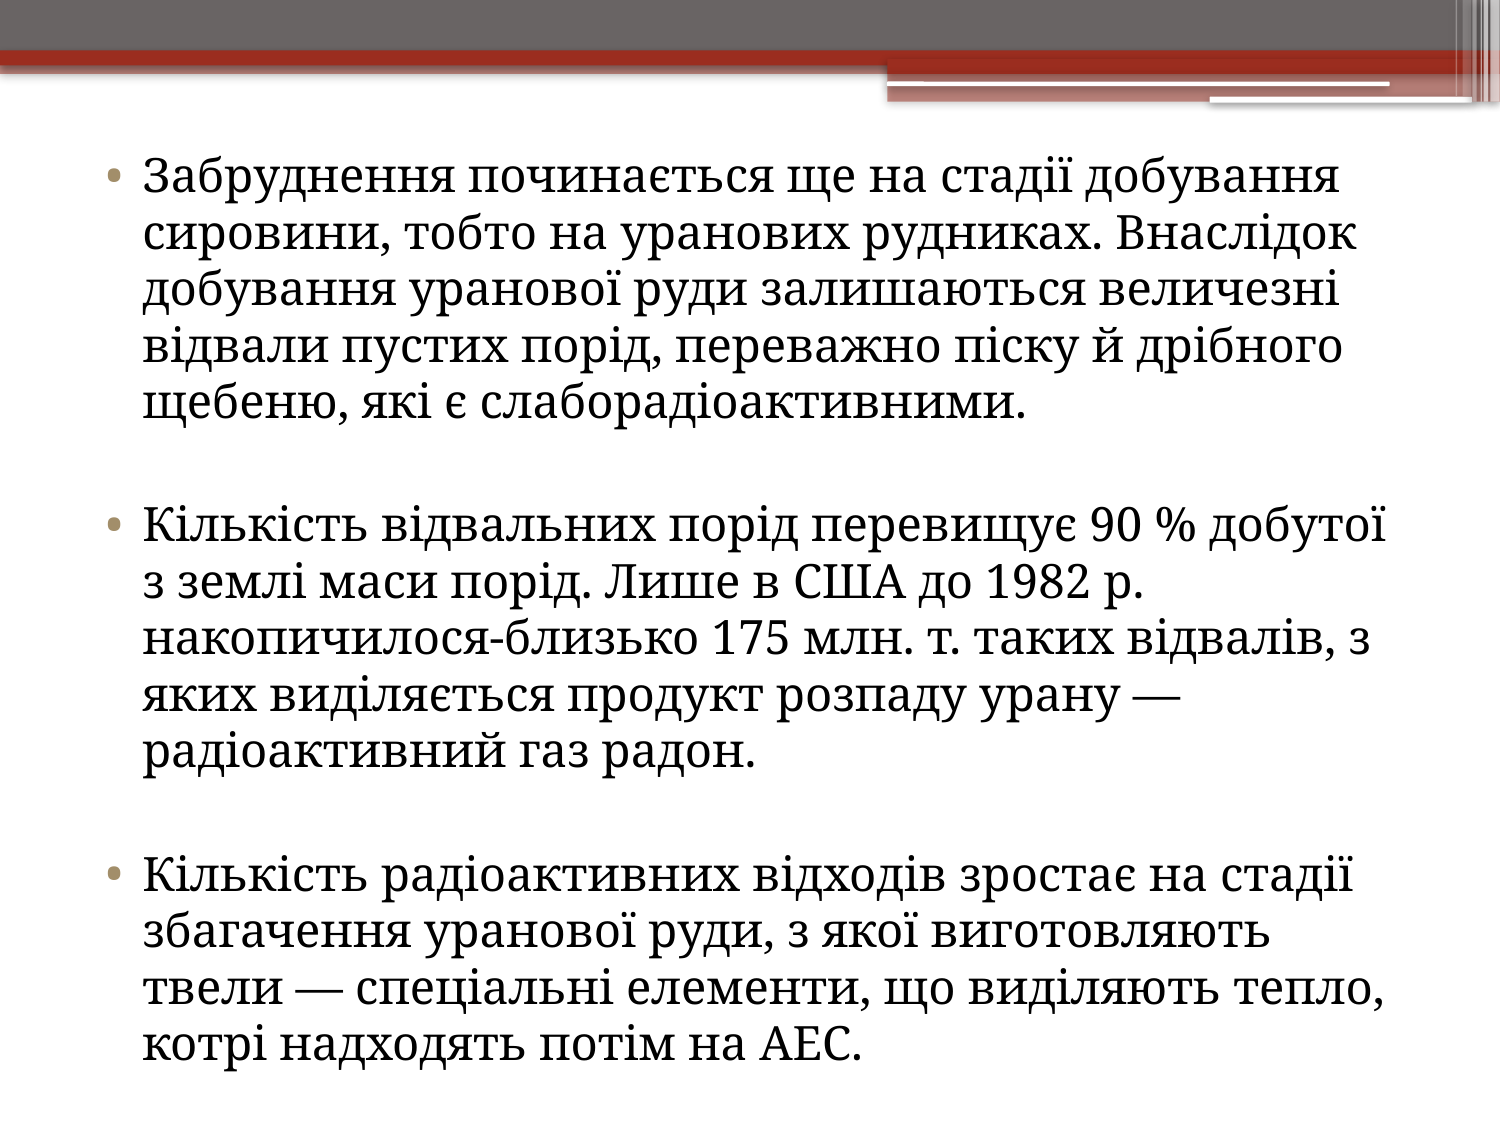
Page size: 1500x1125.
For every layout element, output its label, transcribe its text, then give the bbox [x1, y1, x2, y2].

list Забруднення починається ще на стадії добування сировини, тобто на уранових рудниках. Внаслідок добування уранової руди залишаються величезні відвали пустих порід, переважно піску й дрібного щебеню, які є слаборадіоактивними. Кількість відваль­них порід перевищує 90 % добутої з землі маси порід. Лише в США до 1982 р. накопичилося-близько 175 млн. т. таких відвалів, з яких виділяється продукт розпаду урану — радіоактивний газ радон. Кількість радіоактивних відходів зростає на стадії збагачення уранової руди, з якої виготовляють твели — спеціальні елементи, що виділяють тепло, котрі надходять потім на АЕС. [75, 137, 1425, 1079]
